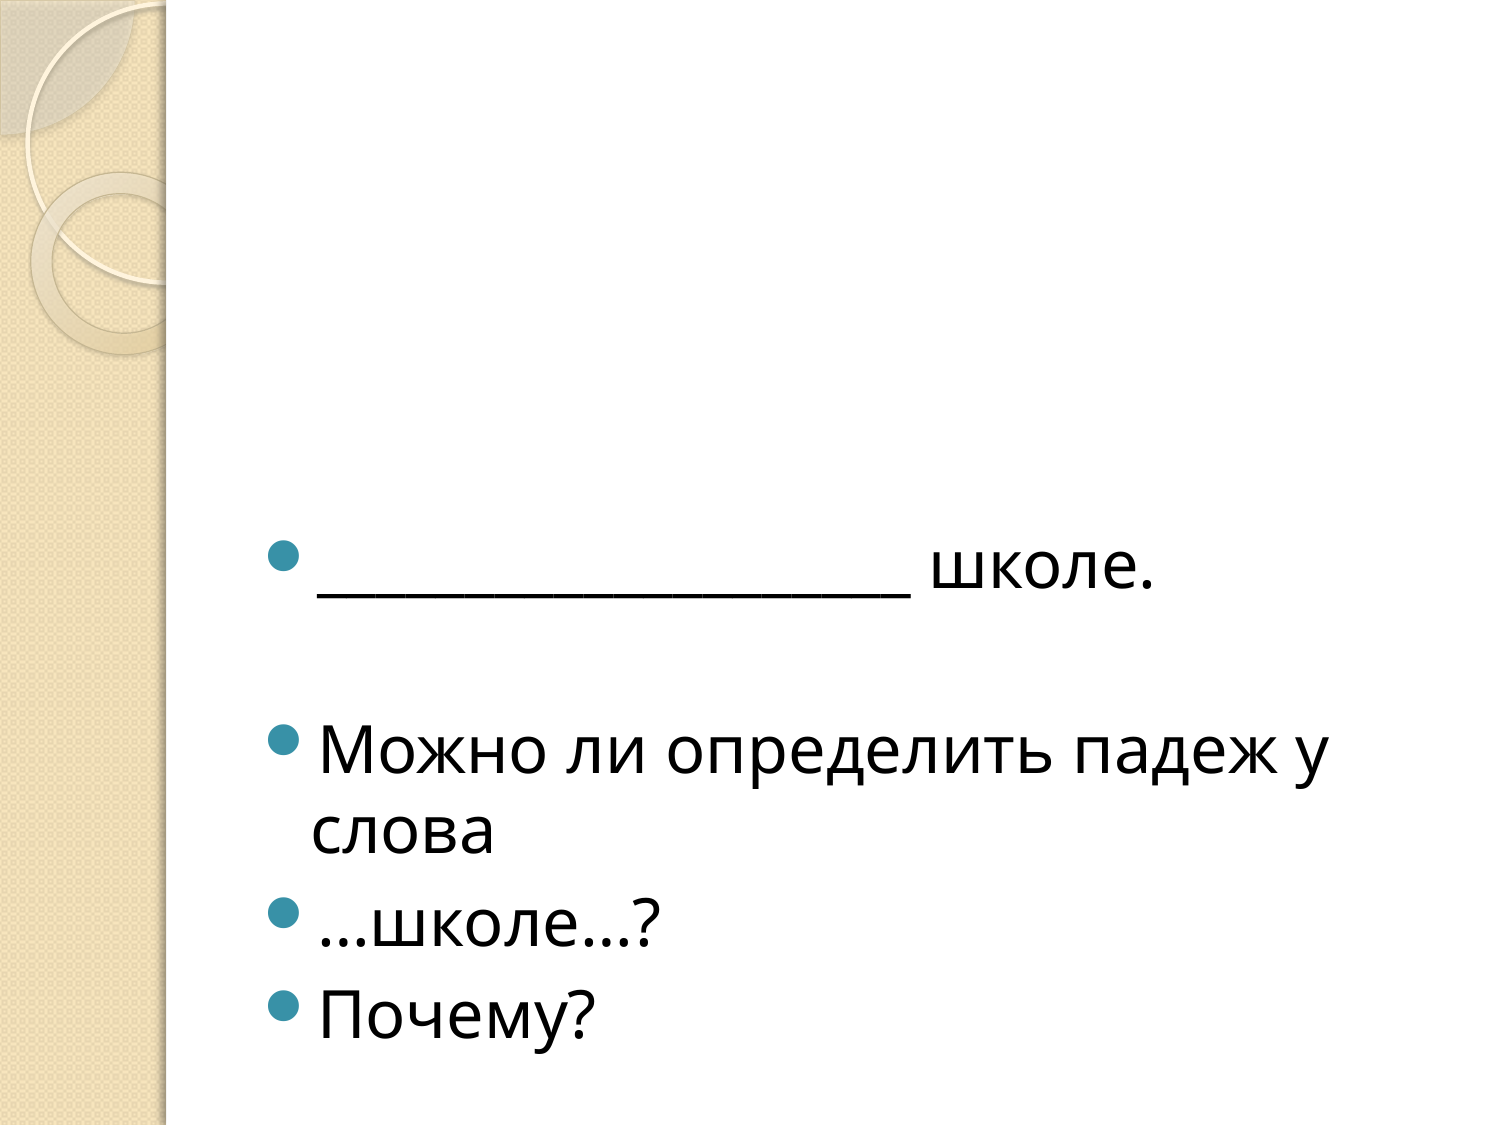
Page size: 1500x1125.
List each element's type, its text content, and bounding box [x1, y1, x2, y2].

list ____________________ школе. Можно ли определить падеж у слова …школе…? Почему? [235, 237, 1466, 1025]
